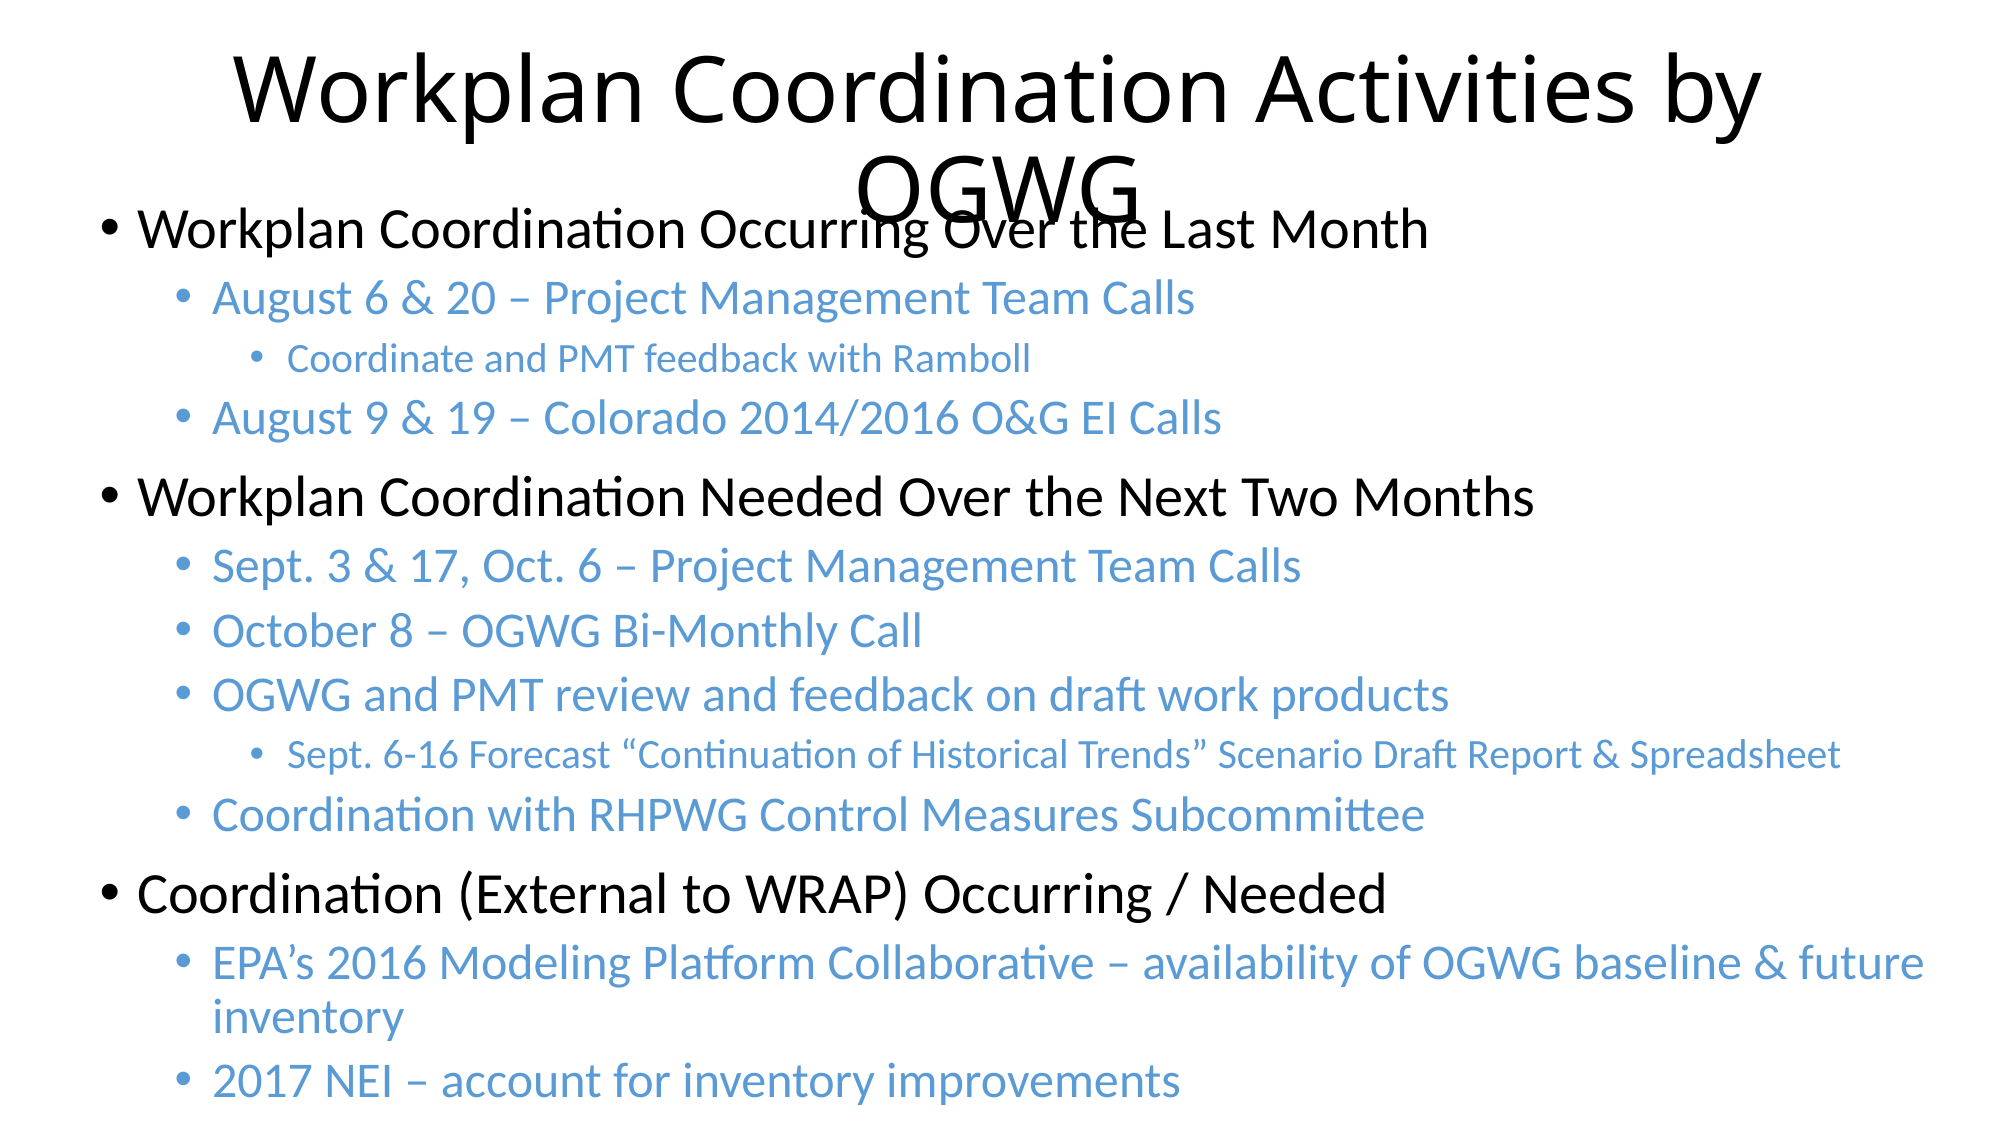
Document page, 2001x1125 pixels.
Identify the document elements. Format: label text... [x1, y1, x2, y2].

title Workplan Coordination Activities by OGWG [102, 23, 1895, 191]
list Workplan Coordination Occurring Over the Last Month August 6 & 20 – Project Management Team Calls Coordinate and PMT feedback with Ramboll August 9 & 19 – Colorado 2014/2016 O&G EI Calls Workplan Coordination Needed Over the Next Two Months Sept. 3 & 17, Oct. 6 – Project Management Team Calls October 8 – OGWG Bi-Monthly Call OGWG and PMT review and feedback on draft work products Sept. 6-16 Forecast “Continuation of Historical Trends” Scenario Draft Report & Spreadsheet Coordination with RHPWG Control Measures Subcommittee Coordination (External to WRAP) Occurring / Needed EPA’s 2016 Modeling Platform Collaborative – availability of OGWG baseline & future inventory 2017 NEI – account for inventory improvements [84, 191, 1946, 1125]
